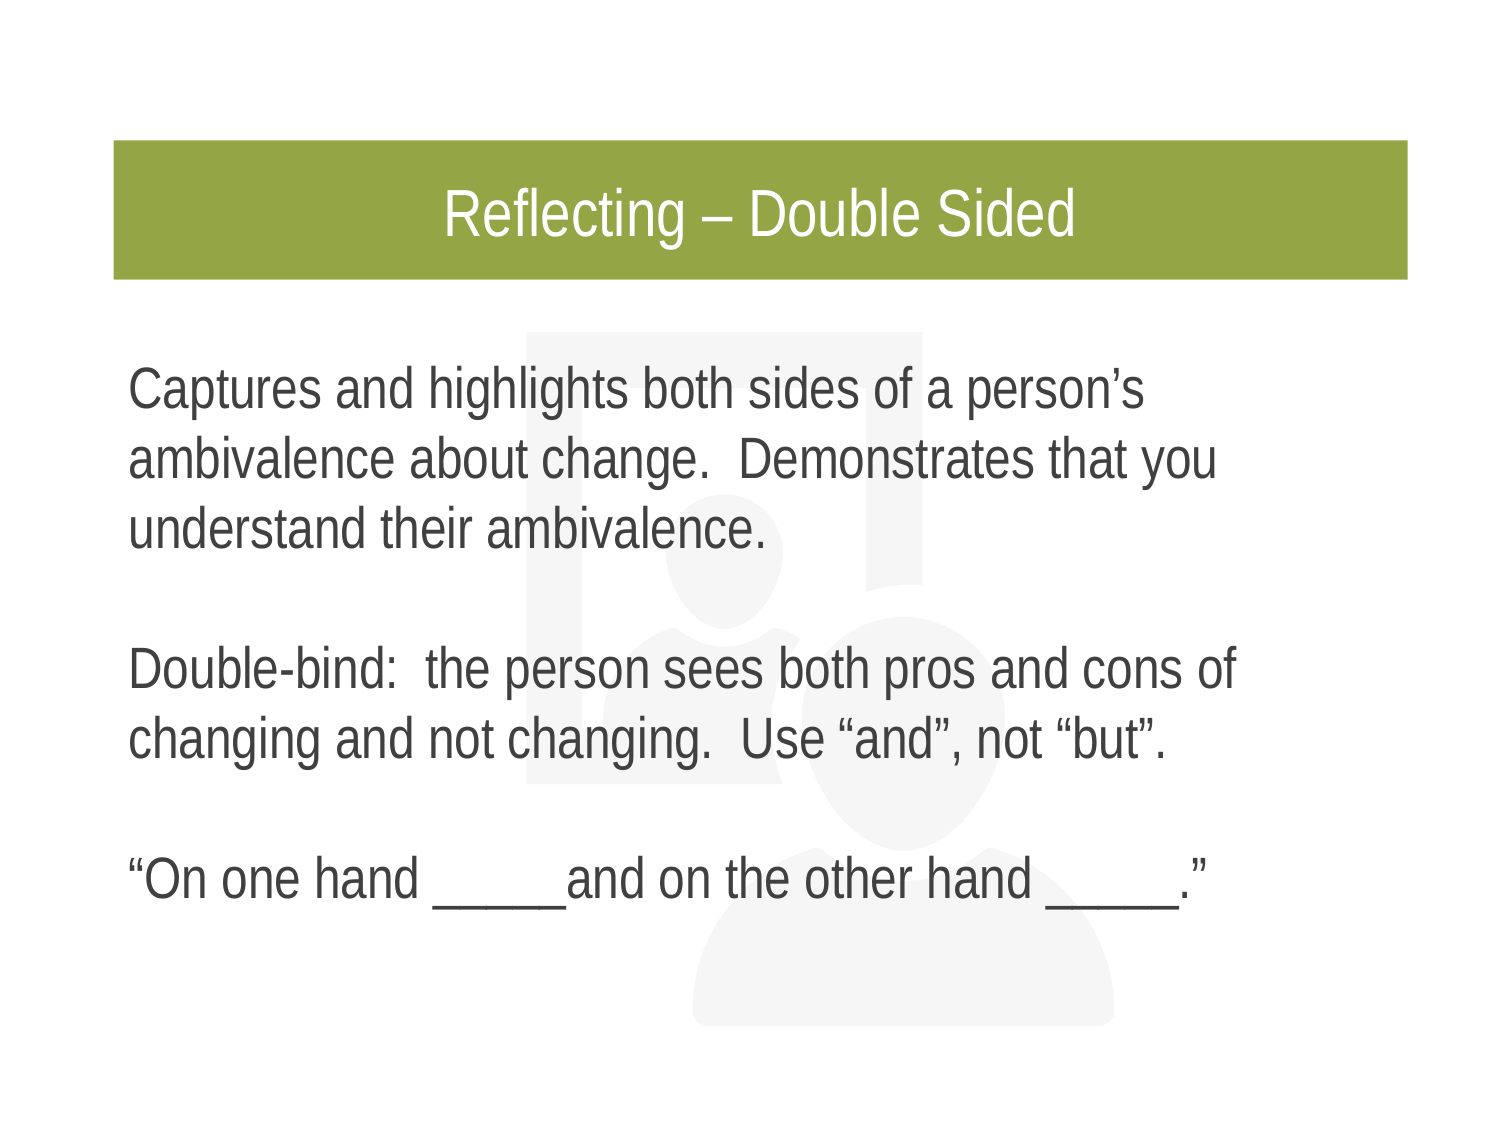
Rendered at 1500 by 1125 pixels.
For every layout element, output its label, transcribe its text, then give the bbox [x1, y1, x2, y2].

text_box [113, 279, 1409, 1061]
text_box Reflecting – Double Sided [113, 139, 1409, 279]
text_box Captures and highlights both sides of a person’s ambivalence about change. Demonstrates that you understand their ambivalence. Double-bind: the person sees both pros and cons of changing and not changing. Use “and”, not “but”. “On one hand _____and on the other hand _____.” [113, 343, 462, 988]
text_box Captures and highlights both sides of a person’s ambivalence about change. Demonstrates that you understand their ambivalence. Double-bind: the person sees both pros and cons of changing and not changing. Use “and”, not “but”. “On one hand _____and on the other hand _____.” [1154, 343, 1408, 988]
picture [462, 313, 1154, 1060]
